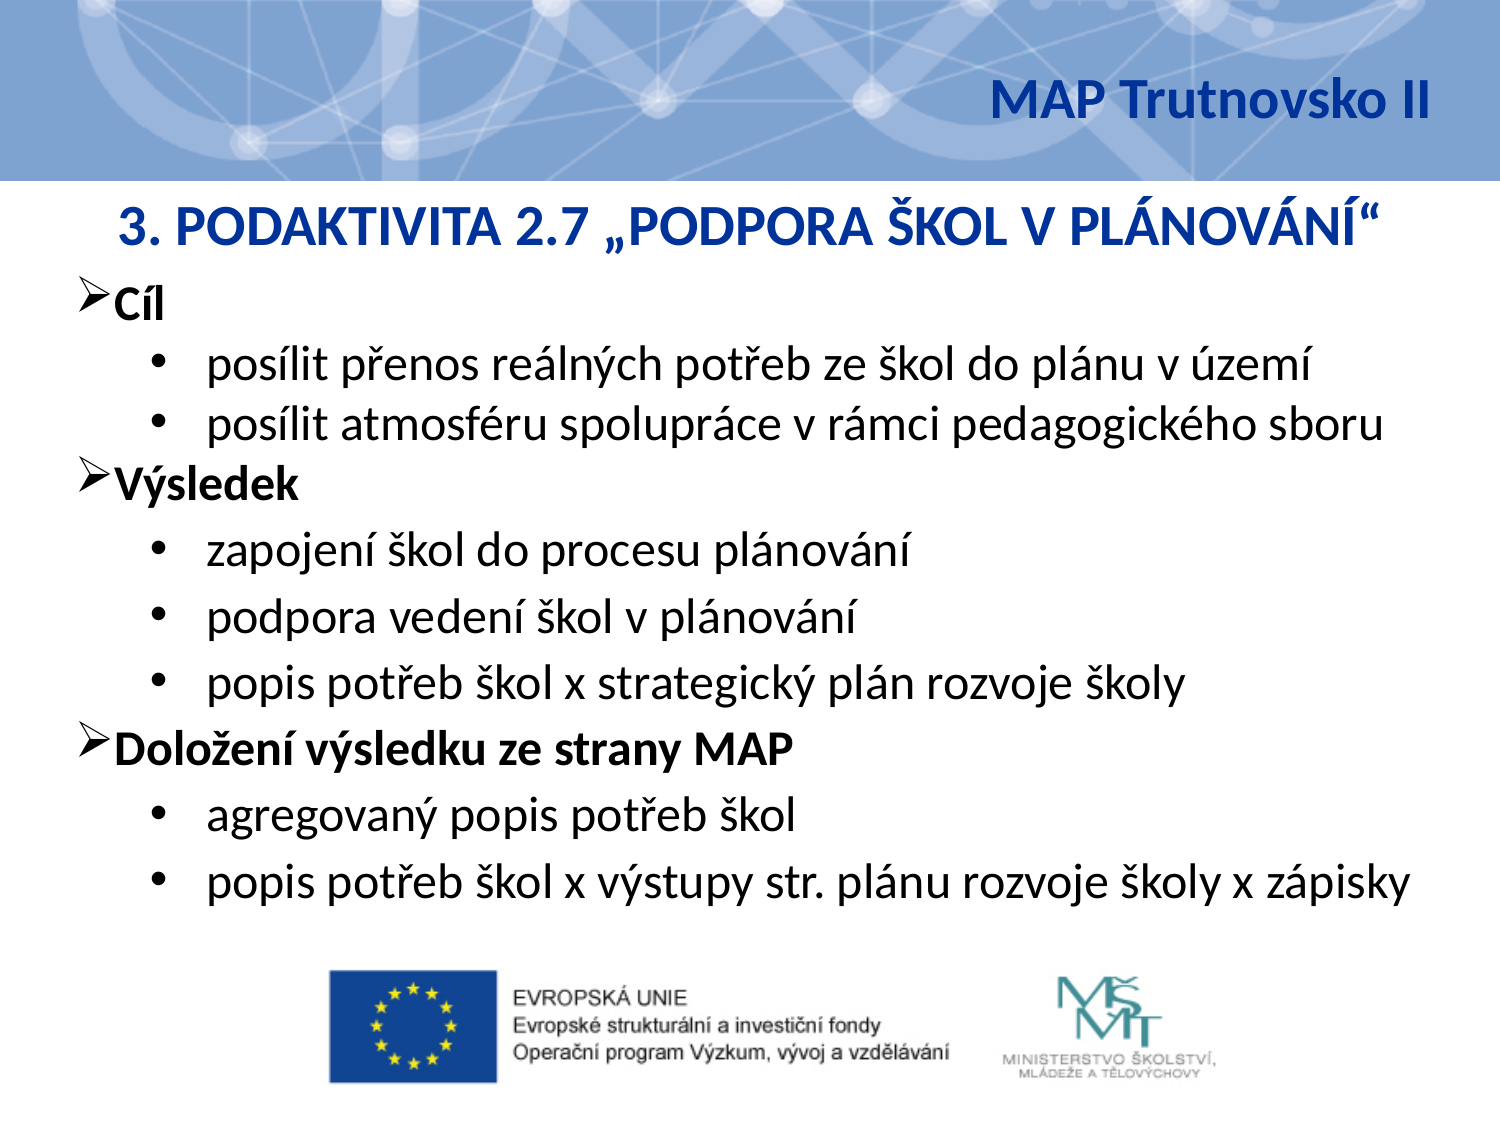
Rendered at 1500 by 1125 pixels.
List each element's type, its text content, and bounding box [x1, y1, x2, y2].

subtitle Cíl posílit přenos reálných potřeb ze škol do plánu v území posílit atmosféru spolupráce v rámci pedagogického sboru Výsledek zapojení škol do procesu plánování podpora vedení škol v plánování popis potřeb škol x strategický plán rozvoje školy Doložení výsledku ze strany MAP agregovaný popis potřeb škol popis potřeb škol x výstupy str. plánu rozvoje školy x zápisky [59, 263, 1452, 931]
picture [0, 0, 1500, 181]
title 3. PODAKTIVITA 2.7 „PODPORA ŠKOL V PLÁNOVÁNÍ“ [76, 190, 1424, 263]
picture [270, 916, 1265, 1094]
